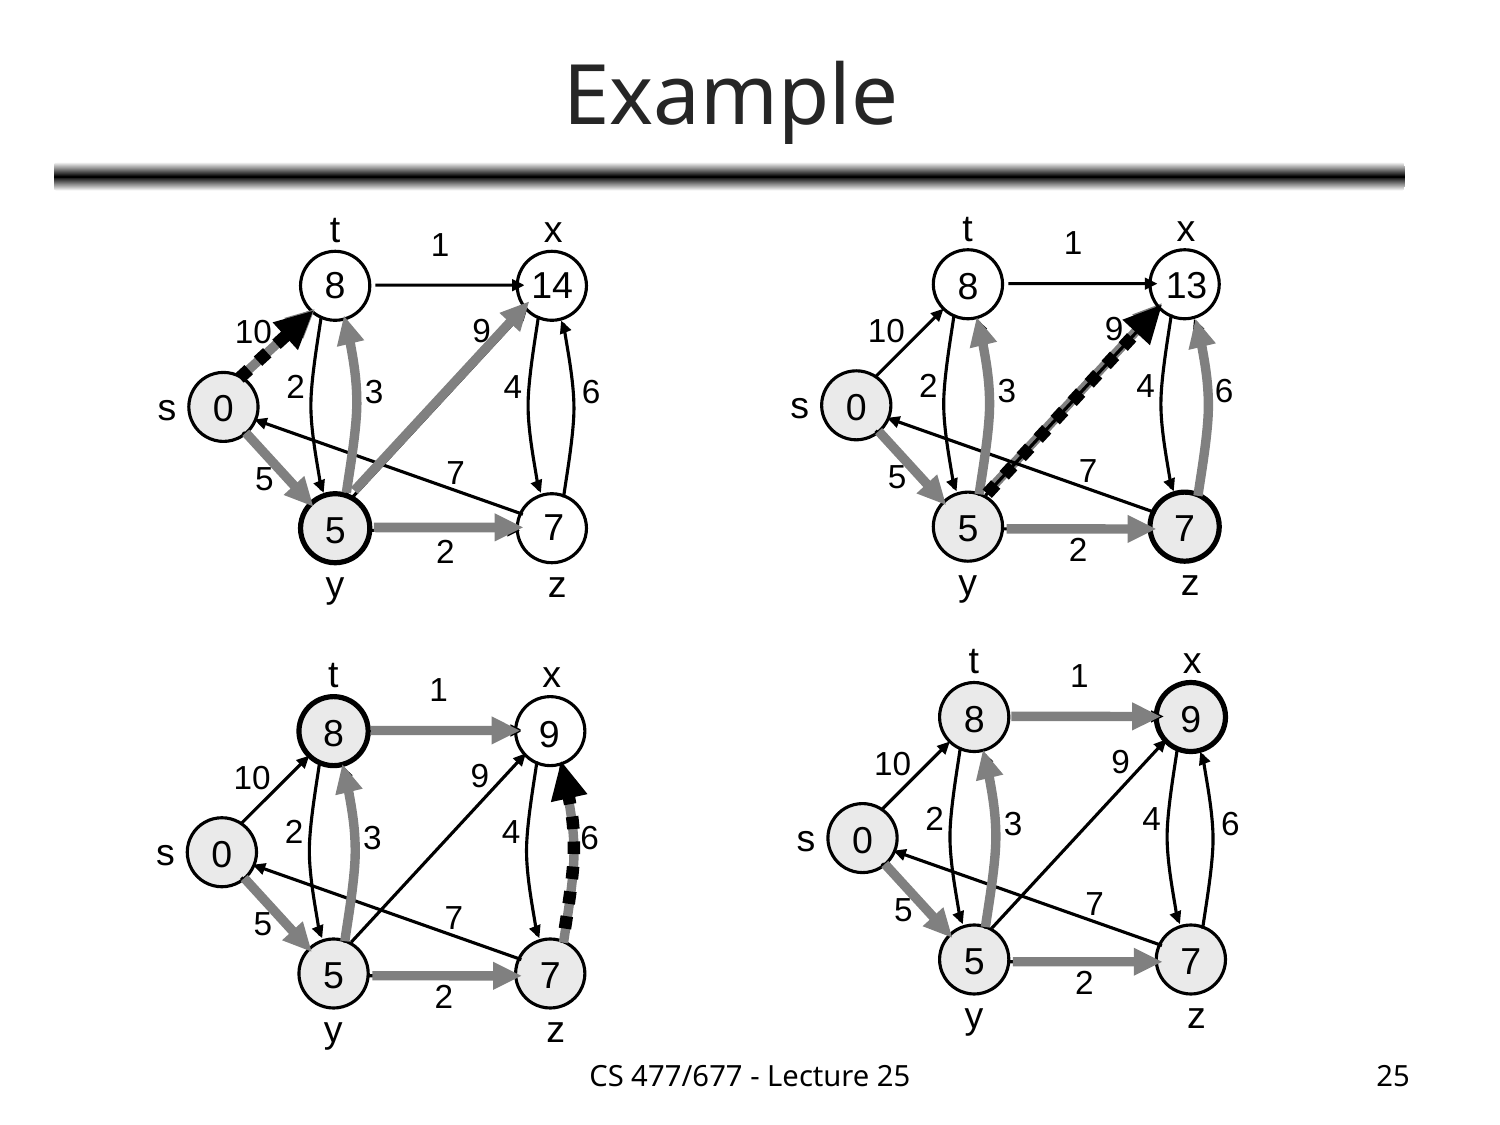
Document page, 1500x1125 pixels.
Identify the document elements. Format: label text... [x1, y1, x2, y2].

title Example [55, 16, 1407, 166]
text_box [373, 499, 583, 552]
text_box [1157, 257, 1216, 496]
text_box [370, 705, 579, 759]
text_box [140, 642, 615, 1059]
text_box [775, 195, 1249, 612]
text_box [306, 257, 353, 493]
slide_number 25 [1074, 1049, 1426, 1103]
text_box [142, 197, 616, 613]
footer CS 477/677 - Lecture 25 [512, 1049, 988, 1103]
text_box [781, 628, 1255, 1044]
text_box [354, 257, 582, 491]
